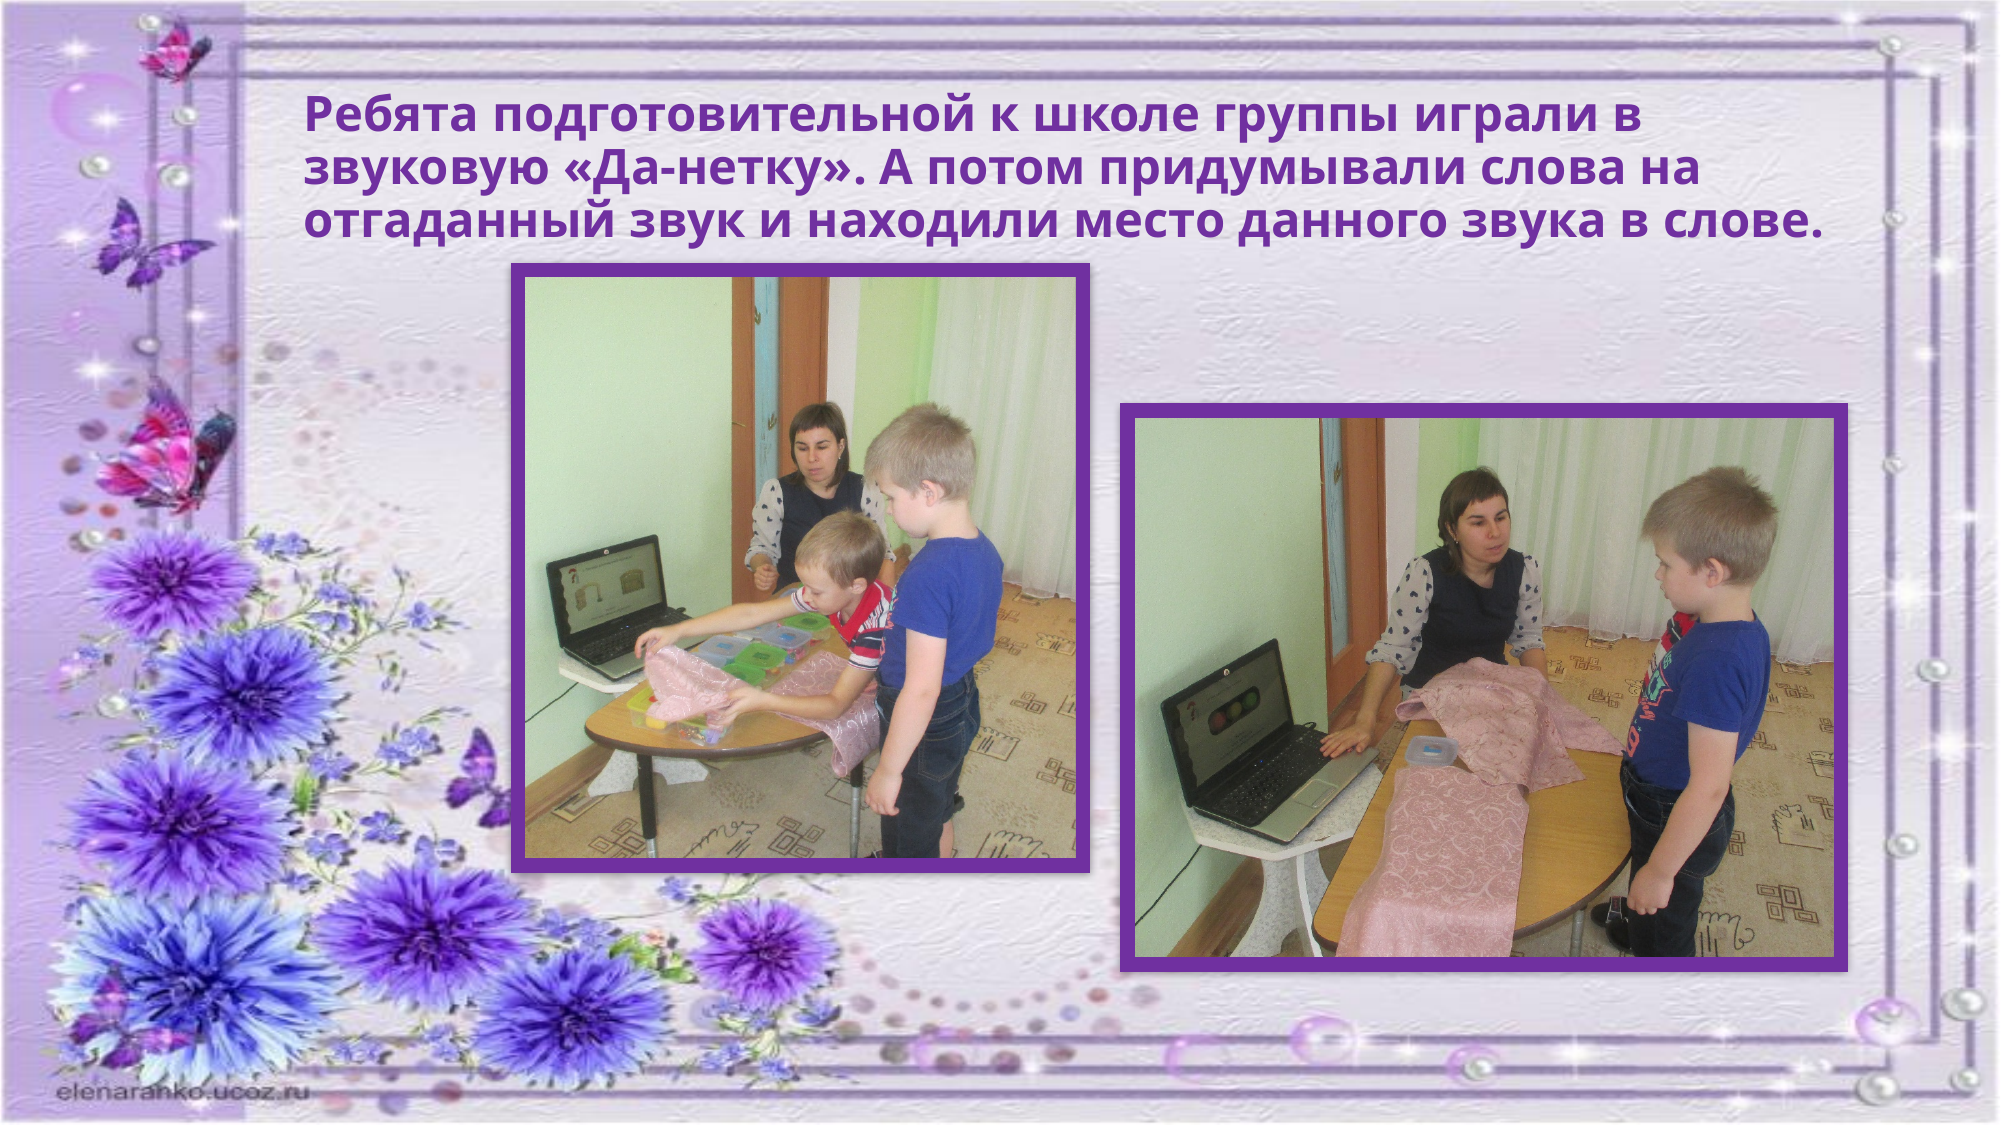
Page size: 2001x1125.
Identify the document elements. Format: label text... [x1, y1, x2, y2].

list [1134, 417, 1834, 958]
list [525, 277, 1076, 859]
picture [0, 0, 2001, 1125]
title Ребята подготовительной к школе группы играли в звуковую «Да-нетку». А потом придумывали слова на отгаданный звук и находили место данного звука в слове. [288, 59, 1863, 278]
